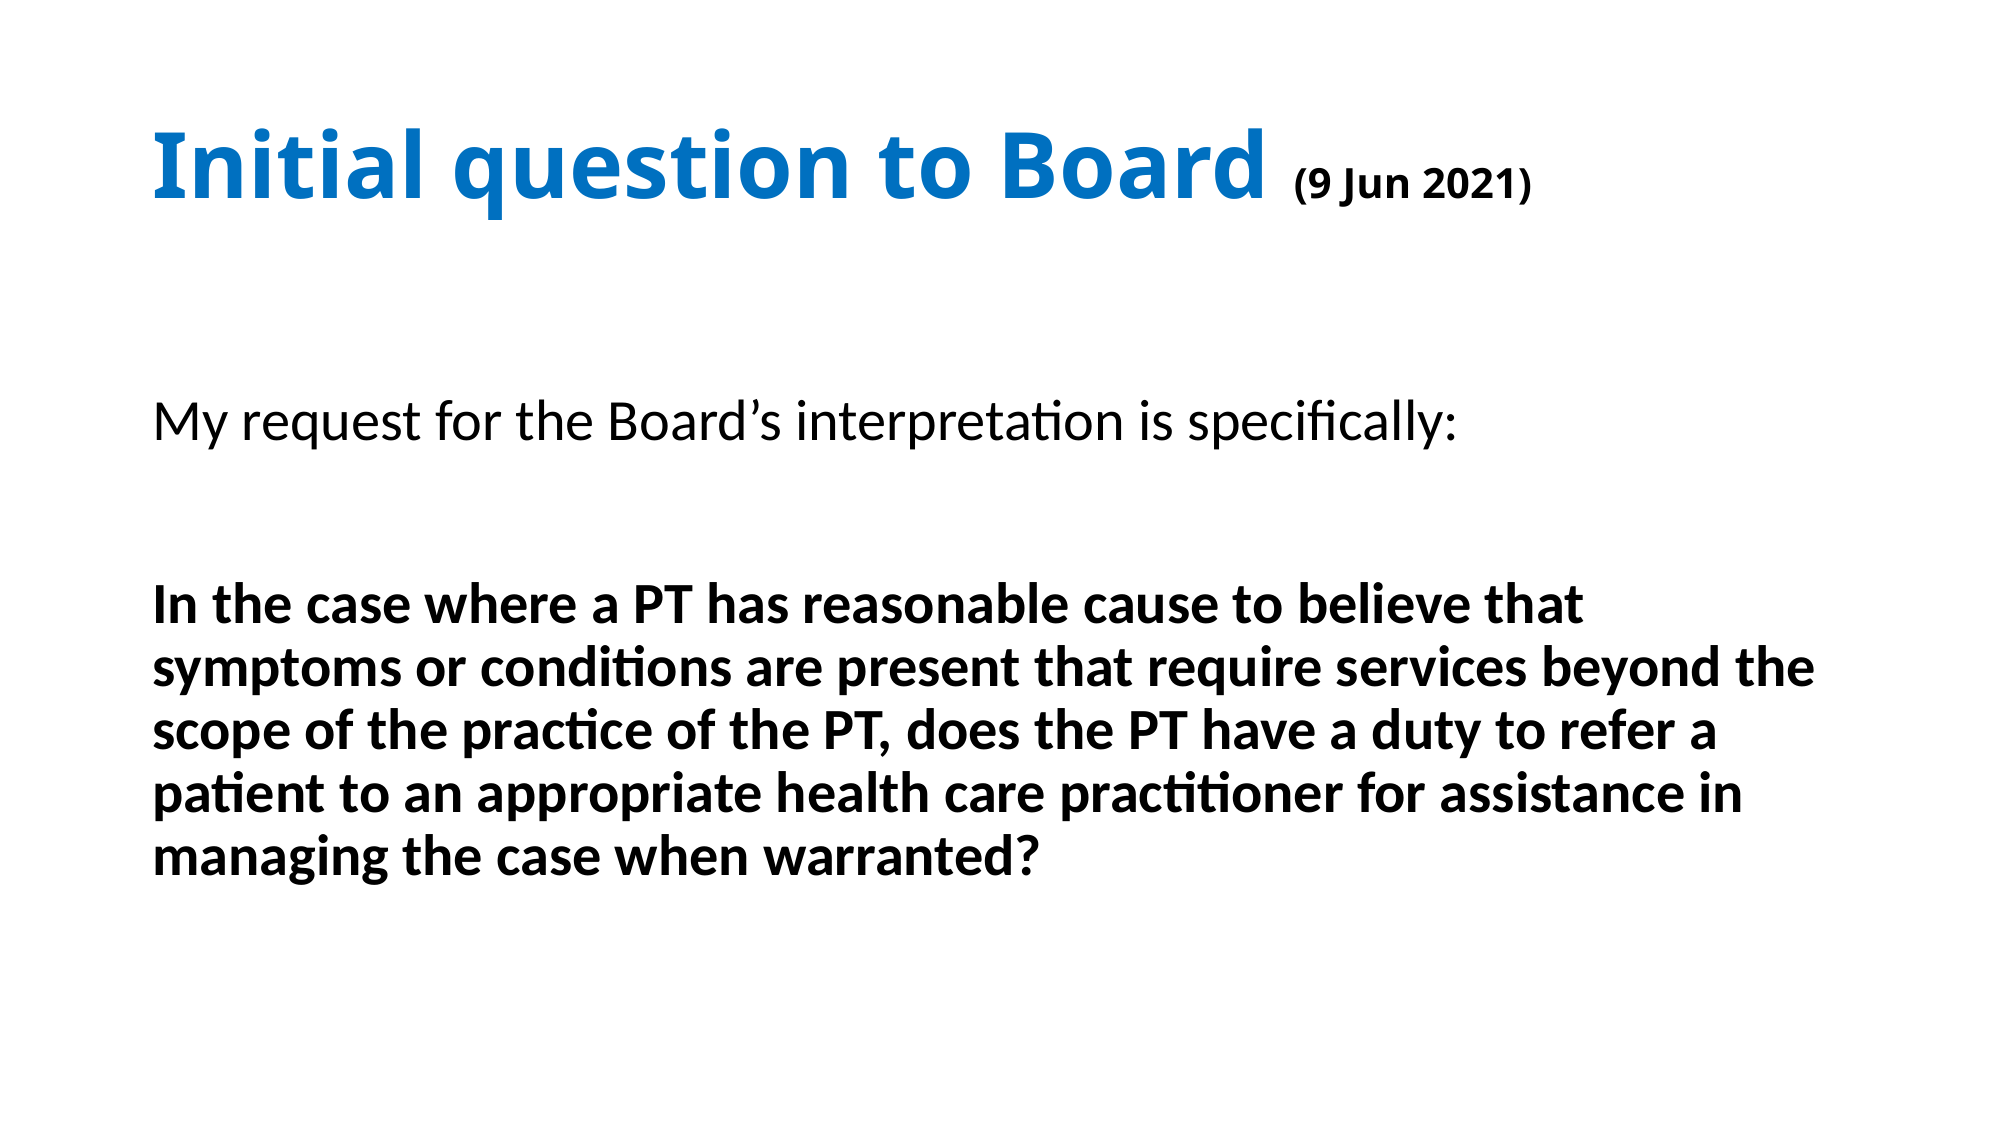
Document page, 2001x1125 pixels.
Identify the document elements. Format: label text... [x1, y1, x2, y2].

title Initial question to Board (9 Jun 2021) [137, 59, 1863, 278]
list My request for the Board’s interpretation is specifically: In the case where a PT has reasonable cause to believe that symptoms or conditions are present that require services beyond the scope of the practice of the PT, does the PT have a duty to refer a patient to an appropriate health care practitioner for assistance in managing the case when warranted? [137, 369, 1863, 949]
